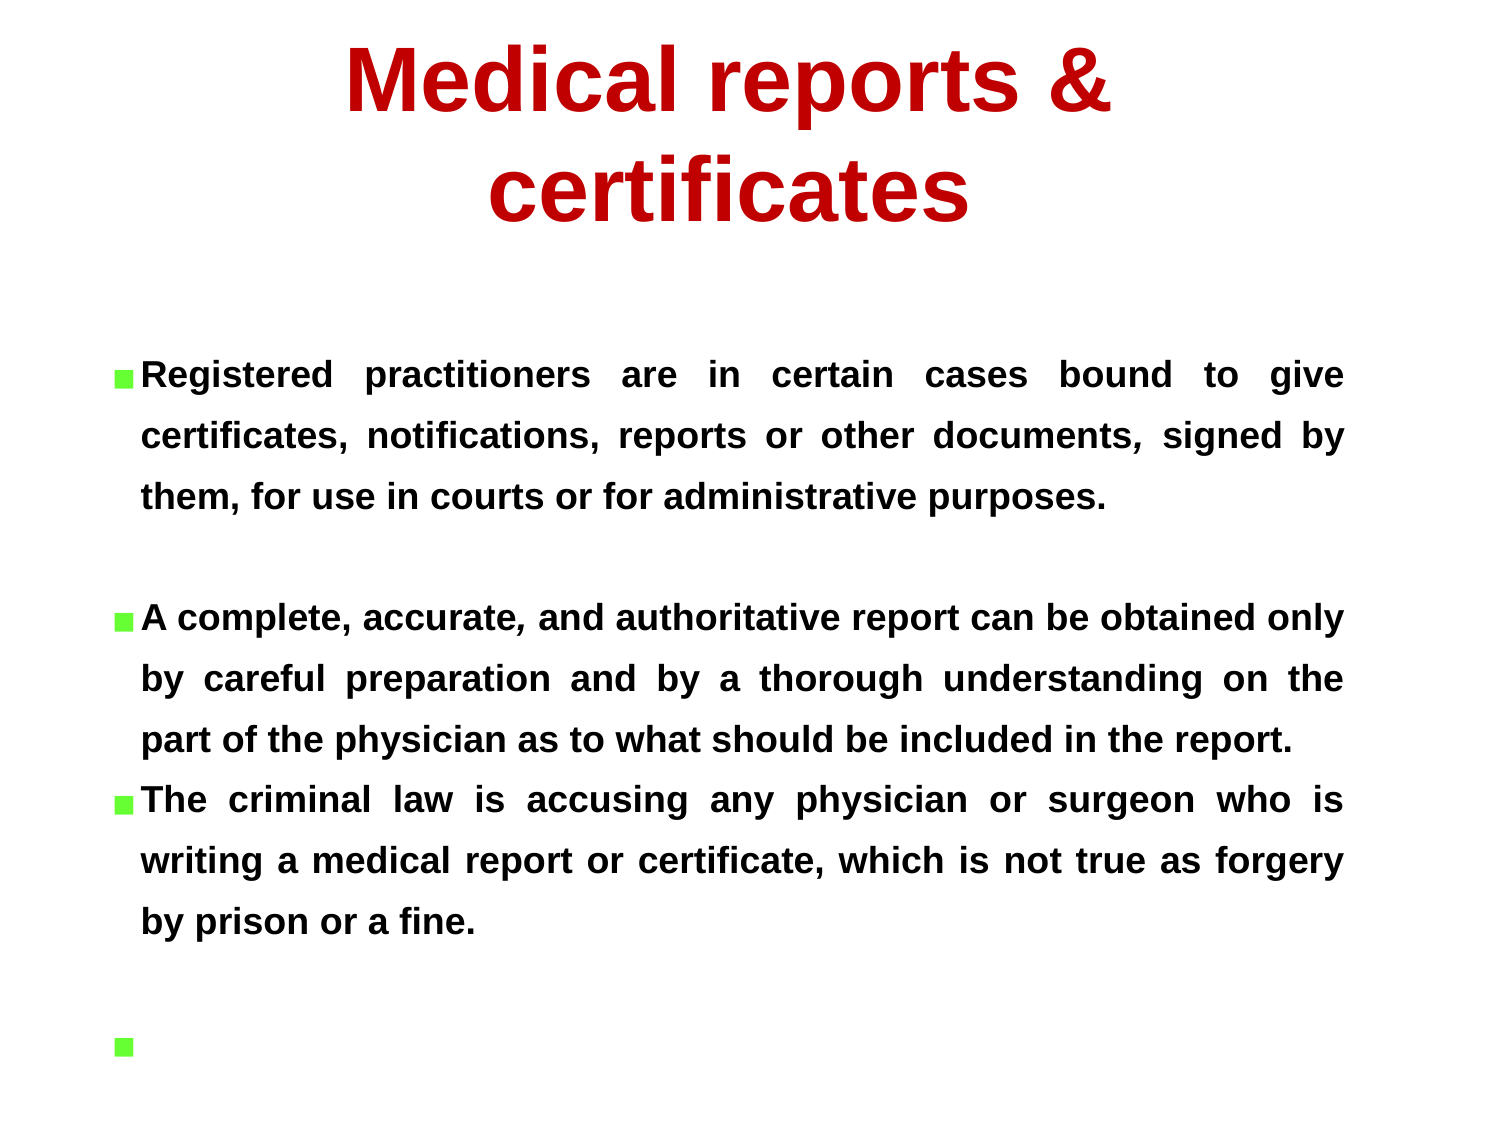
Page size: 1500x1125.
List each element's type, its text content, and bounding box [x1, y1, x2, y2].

subtitle Registered practitioners are in certain cases bound to give certificates, notifications, reports or other documents, signed by them, for use in courts or for administrative purposes. A complete, accurate, and authoritative report can be obtained only by careful preparation and by a thorough understanding on the part of the physician as to what should be included in the report. The criminal law is accusing any physician or surgeon who is writing a medical report or certificate, which is not true as forgery by prison or a fine. [96, 327, 1361, 615]
title Medical reports & certificates [91, 63, 1367, 305]
